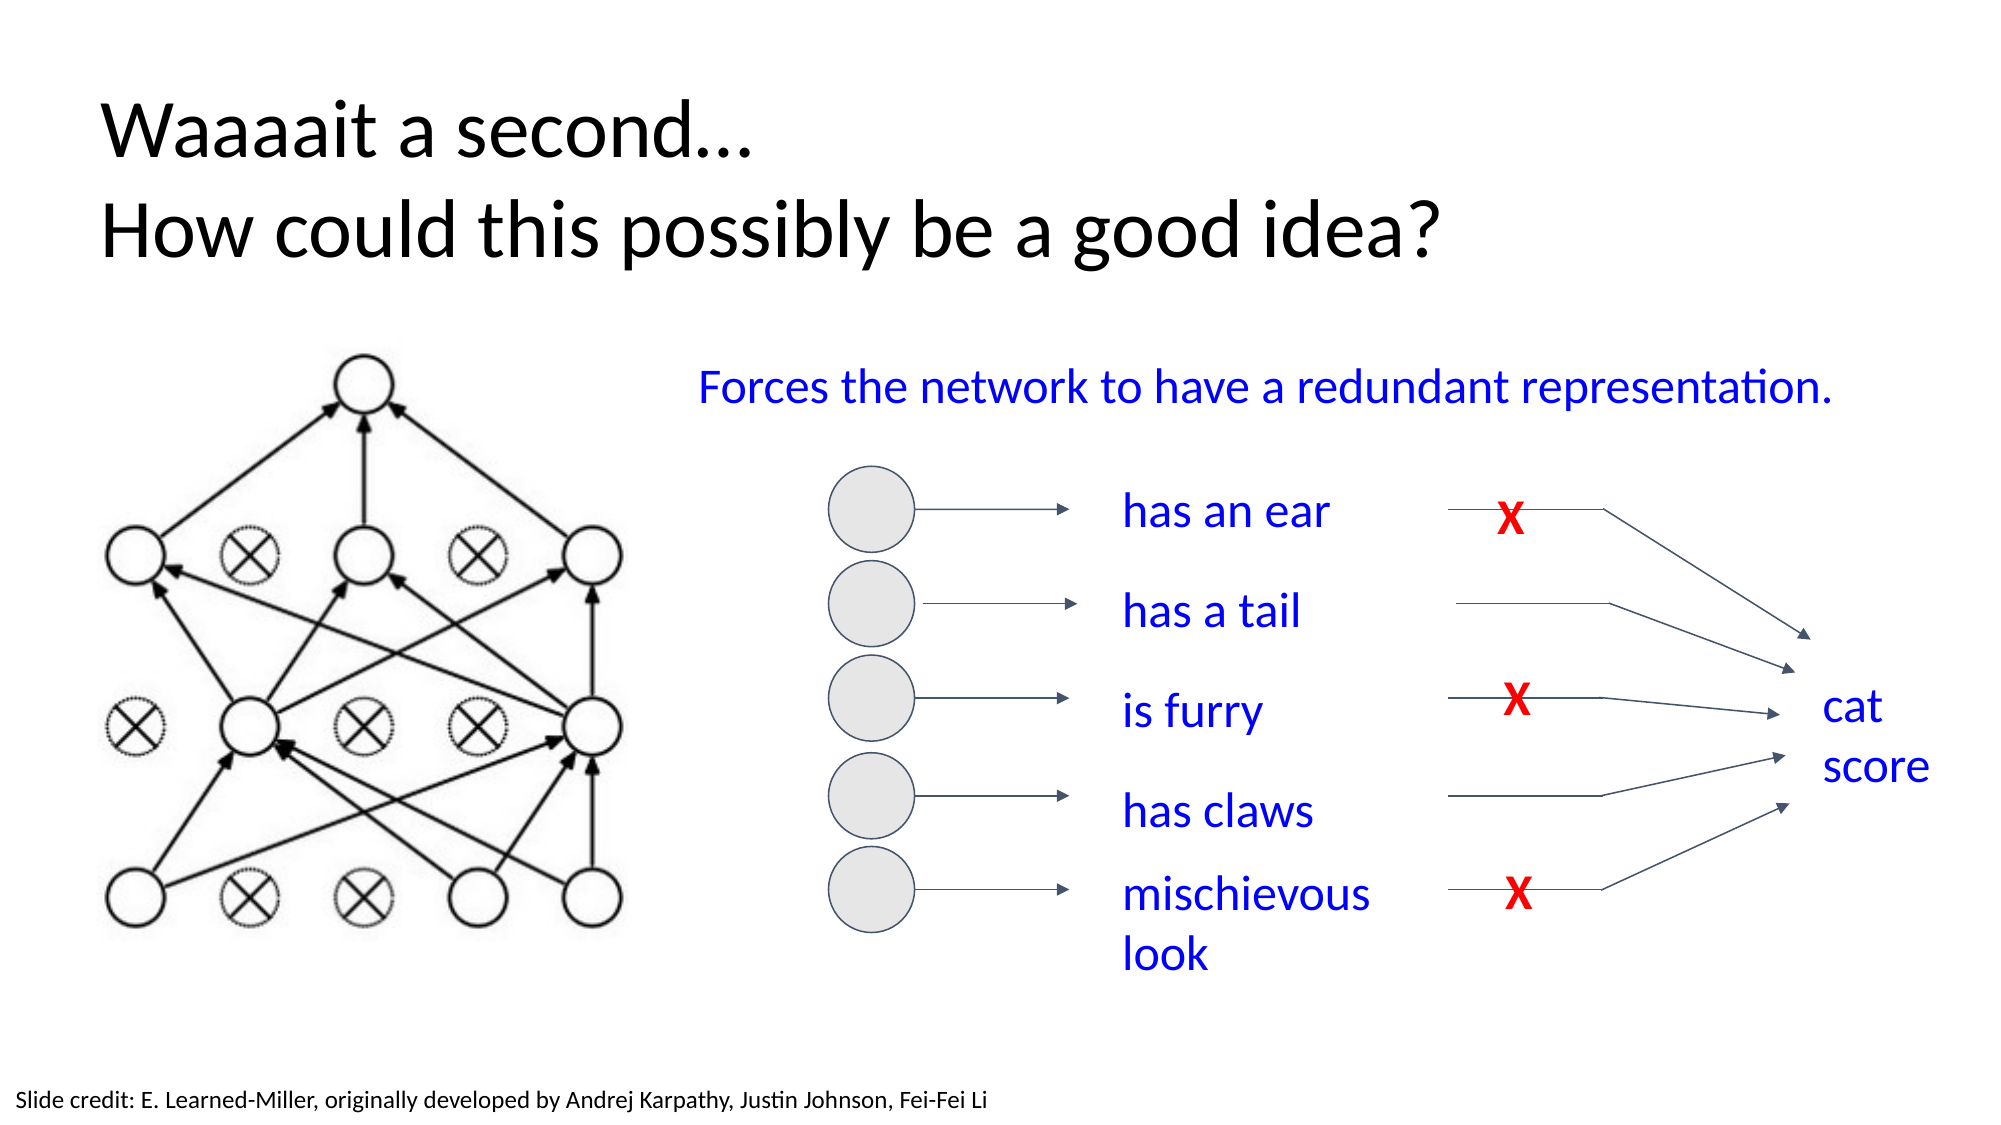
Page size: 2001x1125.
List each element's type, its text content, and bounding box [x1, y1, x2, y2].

text_box [828, 655, 915, 742]
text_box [1601, 803, 1790, 891]
text_box X [1483, 699, 1580, 732]
text_box X [1476, 464, 1574, 509]
text_box mischievous look [1102, 840, 1485, 903]
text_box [1599, 697, 1780, 715]
text_box cat score [1802, 651, 2000, 714]
text_box Forces the network to have a redundant representation. [678, 333, 1962, 447]
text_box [1603, 508, 1811, 640]
text_box Slide credit: E. Learned-Miller, originally developed by Andrej Karpathy, Justin Johnson, Fei-Fei Li [0, 1076, 1005, 1121]
text_box has an ear [1102, 457, 1392, 519]
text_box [1601, 755, 1786, 796]
text_box [828, 752, 915, 839]
text_box X [1485, 890, 1582, 926]
text_box Waaaait a second… How could this possibly be a good idea? [80, 53, 1975, 220]
text_box X [1483, 645, 1580, 698]
text_box X [1476, 510, 1574, 551]
text_box [828, 560, 915, 647]
picture [97, 334, 628, 941]
text_box is furry [1102, 657, 1482, 719]
text_box has claws [1102, 757, 1482, 819]
text_box X [1485, 839, 1582, 889]
text_box has a tail [1102, 557, 1392, 619]
text_box [828, 466, 915, 553]
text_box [1608, 602, 1796, 673]
text_box [828, 846, 915, 933]
